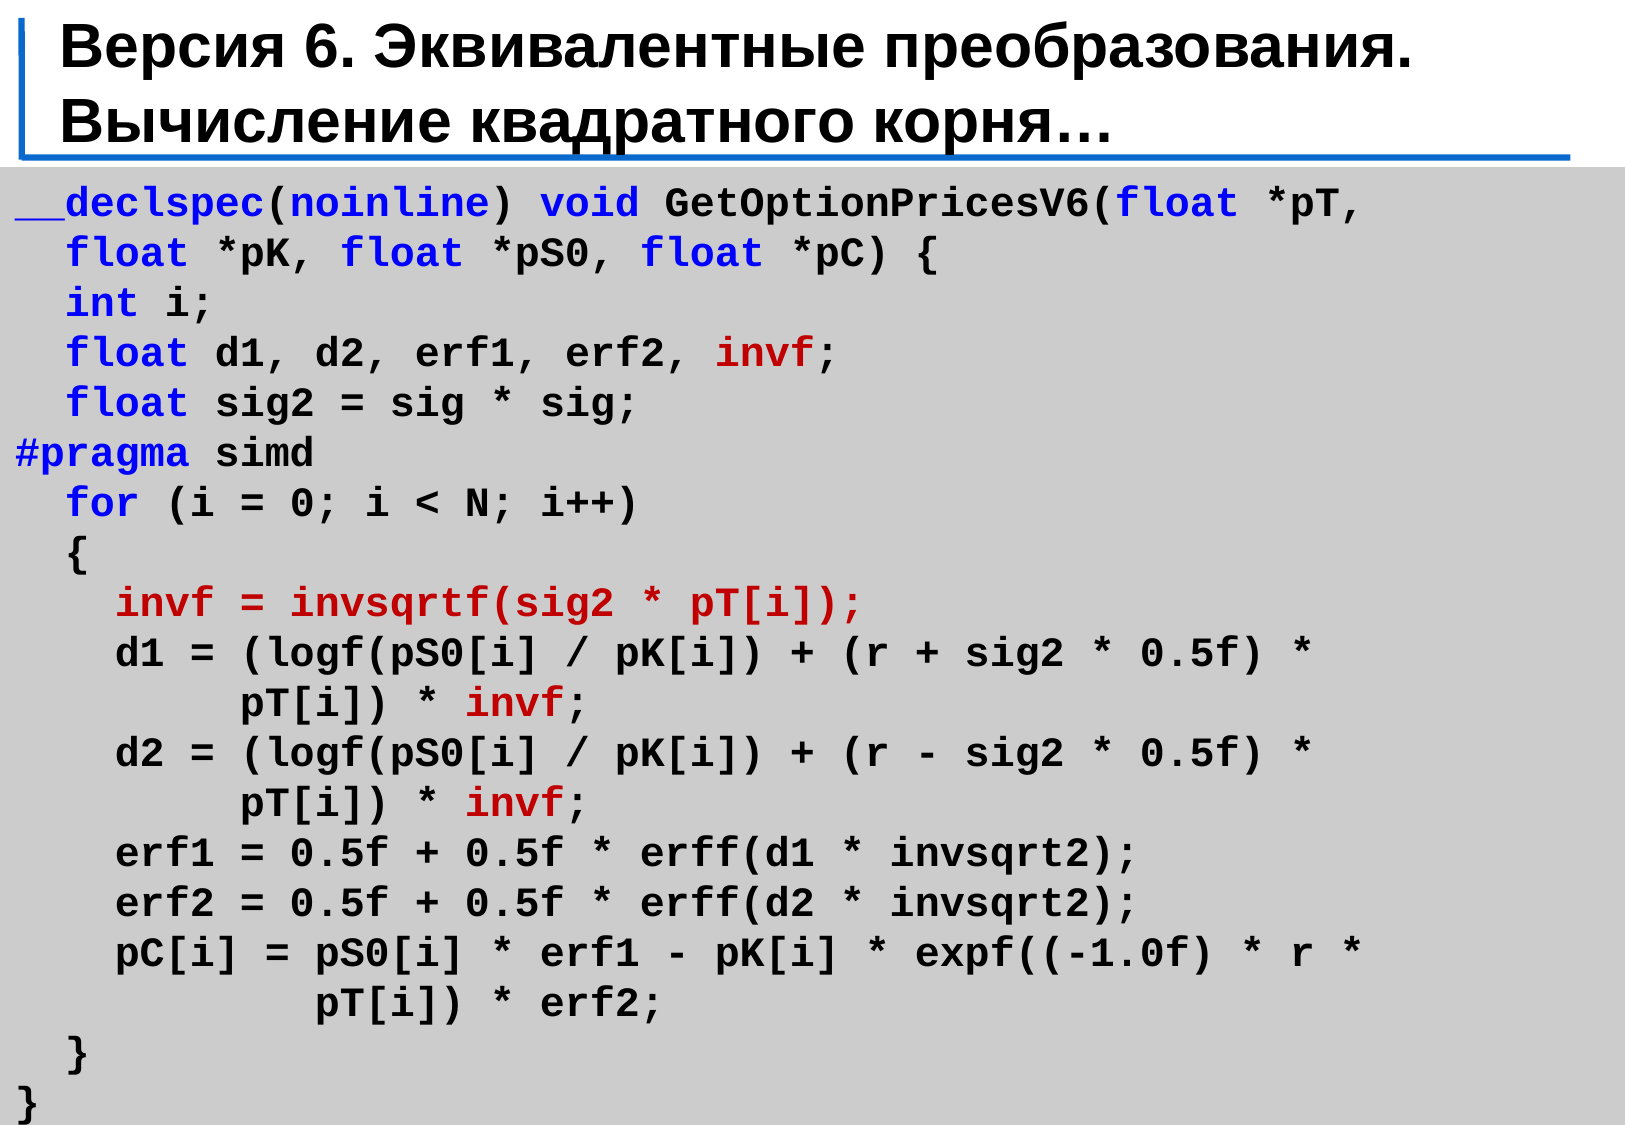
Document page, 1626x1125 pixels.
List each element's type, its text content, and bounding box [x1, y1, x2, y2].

title Версия 6. Эквивалентные преобразования. Вычисление квадратного корня… [44, 34, 1593, 127]
text_box __declspec(noinline) void GetOptionPricesV6(float *pT, float *pK, float *pS0, float *pC) { int i; float d1, d2, erf1, erf2, invf; float sig2 = sig * sig; #pragma simd for (i = 0; i < N; i++) { invf = invsqrtf(sig2 * pT[i]); d1 = (logf(pS0[i] / pK[i]) + (r + sig2 * 0.5f) * pT[i]) * invf; d2 = (logf(pS0[i] / pK[i]) + (r - sig2 * 0.5f) * pT[i]) * invf; erf1 = 0.5f + 0.5f * erff(d1 * invsqrt2); erf2 = 0.5f + 0.5f * erff(d2 * invsqrt2); pC[i] = pS0[i] * erf1 - pK[i] * expf((-1.0f) * r * pT[i]) * erf2; } } [0, 167, 1625, 1125]
